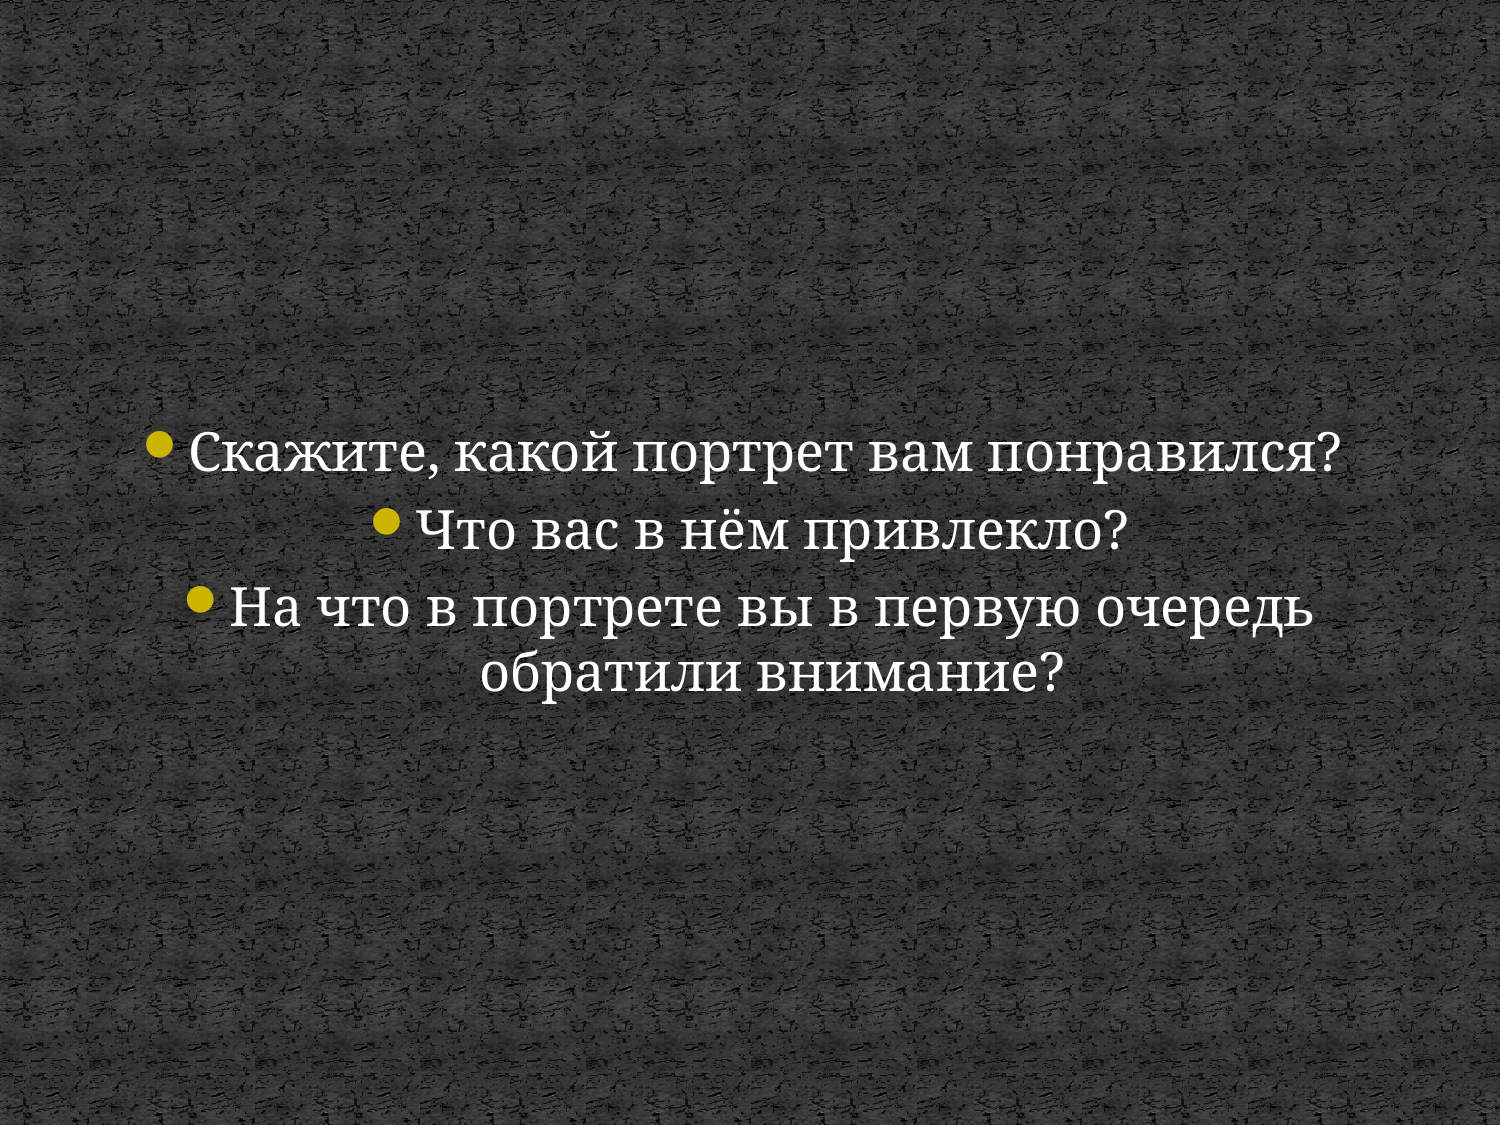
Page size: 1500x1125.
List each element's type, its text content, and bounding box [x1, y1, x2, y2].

list Скажите, какой портрет вам понравился? Что вас в нём привлекло? На что в портрете вы в первую очередь обратили внимание? [75, 410, 1425, 1000]
